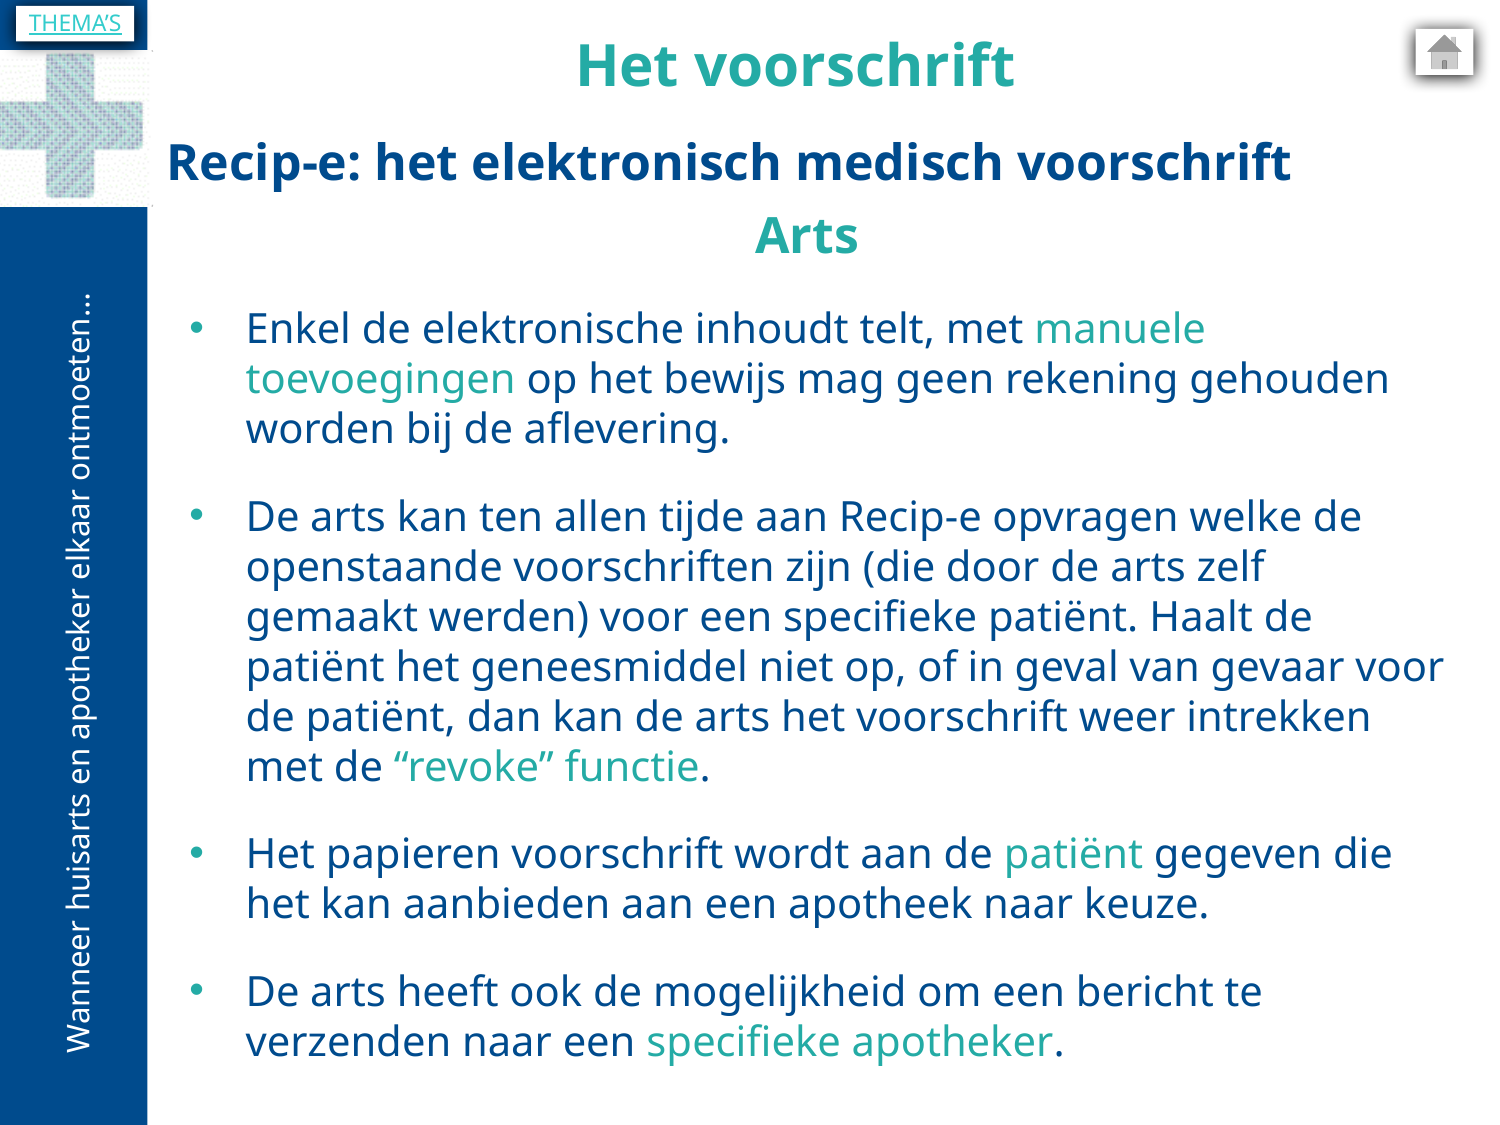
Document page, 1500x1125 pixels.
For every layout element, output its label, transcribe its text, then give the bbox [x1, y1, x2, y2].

list Recip-e: het elektronisch medisch voorschrift Arts [151, 129, 1463, 247]
text_box [1415, 28, 1474, 76]
text_box Enkel de elektronische inhoudt telt, met manuele toevoegingen op het bewijs mag geen rekening gehouden worden bij de aflevering. De arts kan ten allen tijde aan Recip-e opvragen welke de openstaande voorschriften zijn (die door de arts zelf gemaakt werden) voor een specifieke patiënt. Haalt de patiënt het geneesmiddel niet op, of in geval van gevaar voor de patiënt, dan kan de arts het voorschrift weer intrekken met de “revoke” functie. Het papieren voorschrift wordt aan de patiënt gegeven die het kan aanbieden aan een apotheek naar keuze. De arts heeft ook de mogelijkheid om een bericht te verzenden naar een specifieke apotheker. [174, 294, 1463, 1096]
list Het voorschrift [174, 28, 1416, 130]
text_box THEMA’S [15, 5, 135, 42]
picture [0, 50, 154, 207]
